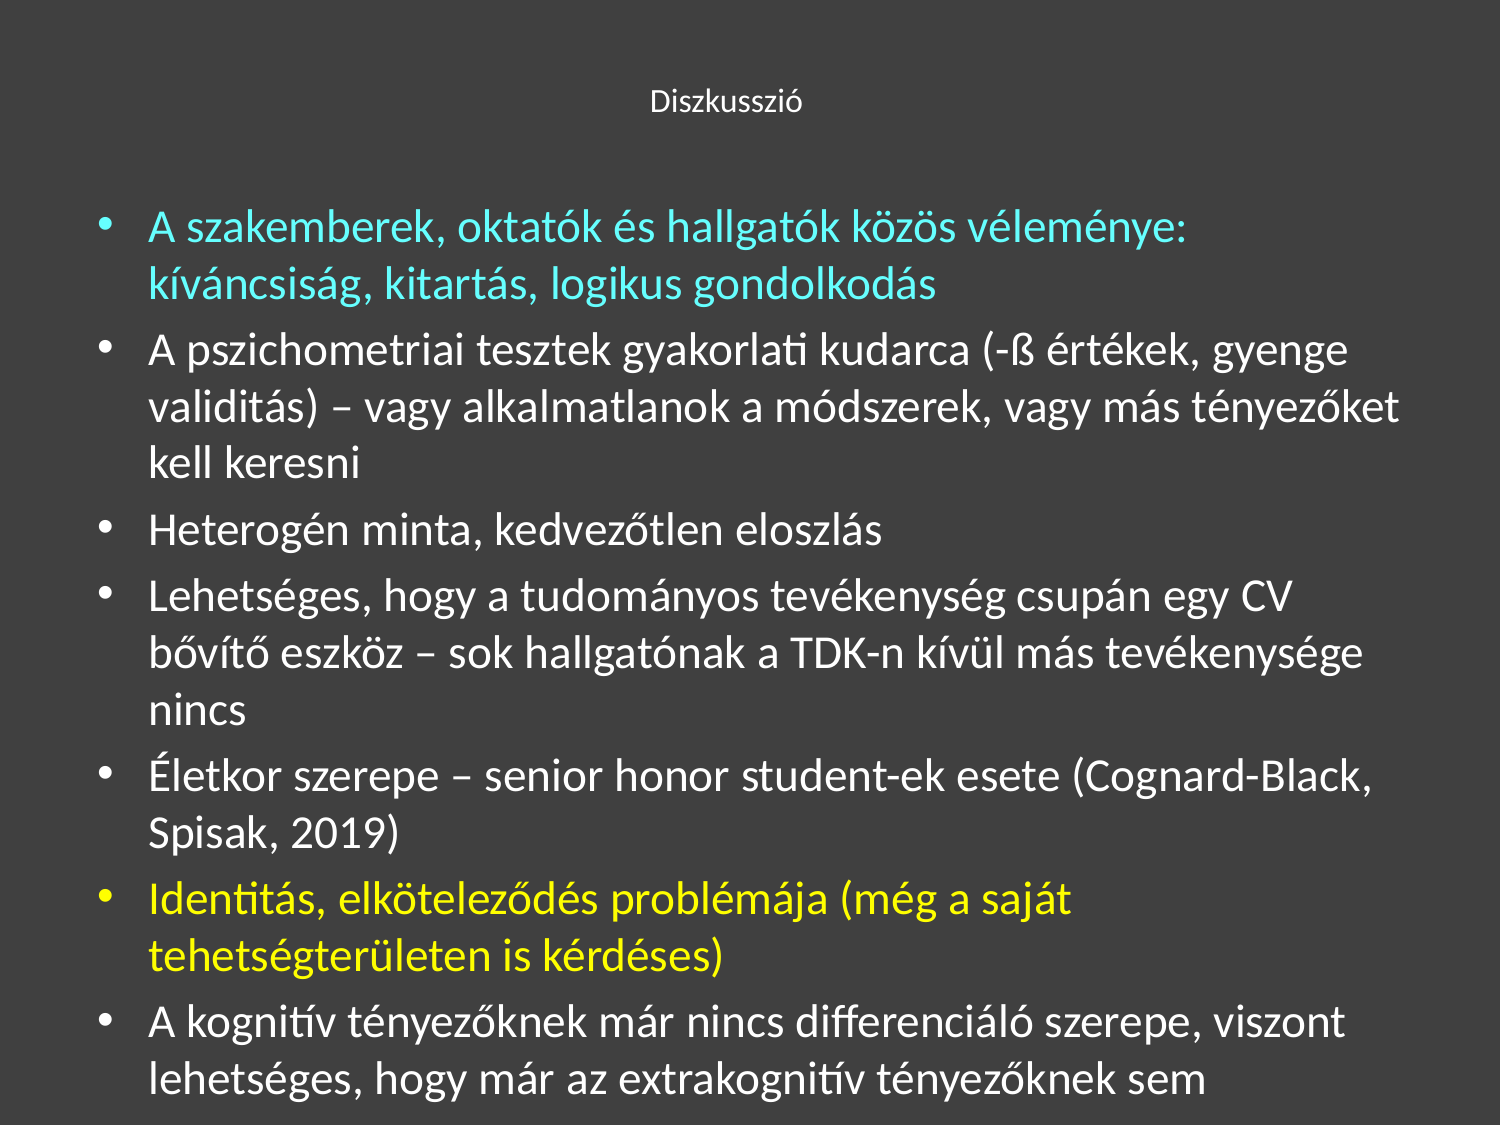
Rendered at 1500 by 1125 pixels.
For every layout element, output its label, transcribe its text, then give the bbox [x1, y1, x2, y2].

title Diszkusszió [105, 70, 1348, 128]
list A szakemberek, oktatók és hallgatók közös véleménye: kíváncsiság, kitartás, logikus gondolkodás A pszichometriai tesztek gyakorlati kudarca (-ß értékek, gyenge validitás) – vagy alkalmatlanok a módszerek, vagy más tényezőket kell keresni Heterogén minta, kedvezőtlen eloszlás Lehetséges, hogy a tudományos tevékenység csupán egy CV bővítő eszköz – sok hallgatónak a TDK-n kívül más tevékenysége nincs Életkor szerepe – senior honor student-ek esete (Cognard-Black, Spisak, 2019) Identitás, elköteleződés problémája (még a saját tehetségterületen is kérdéses) A kognitív tényezőknek már nincs differenciáló szerepe, viszont lehetséges, hogy már az extrakognitív tényezőknek sem [82, 187, 1432, 1125]
